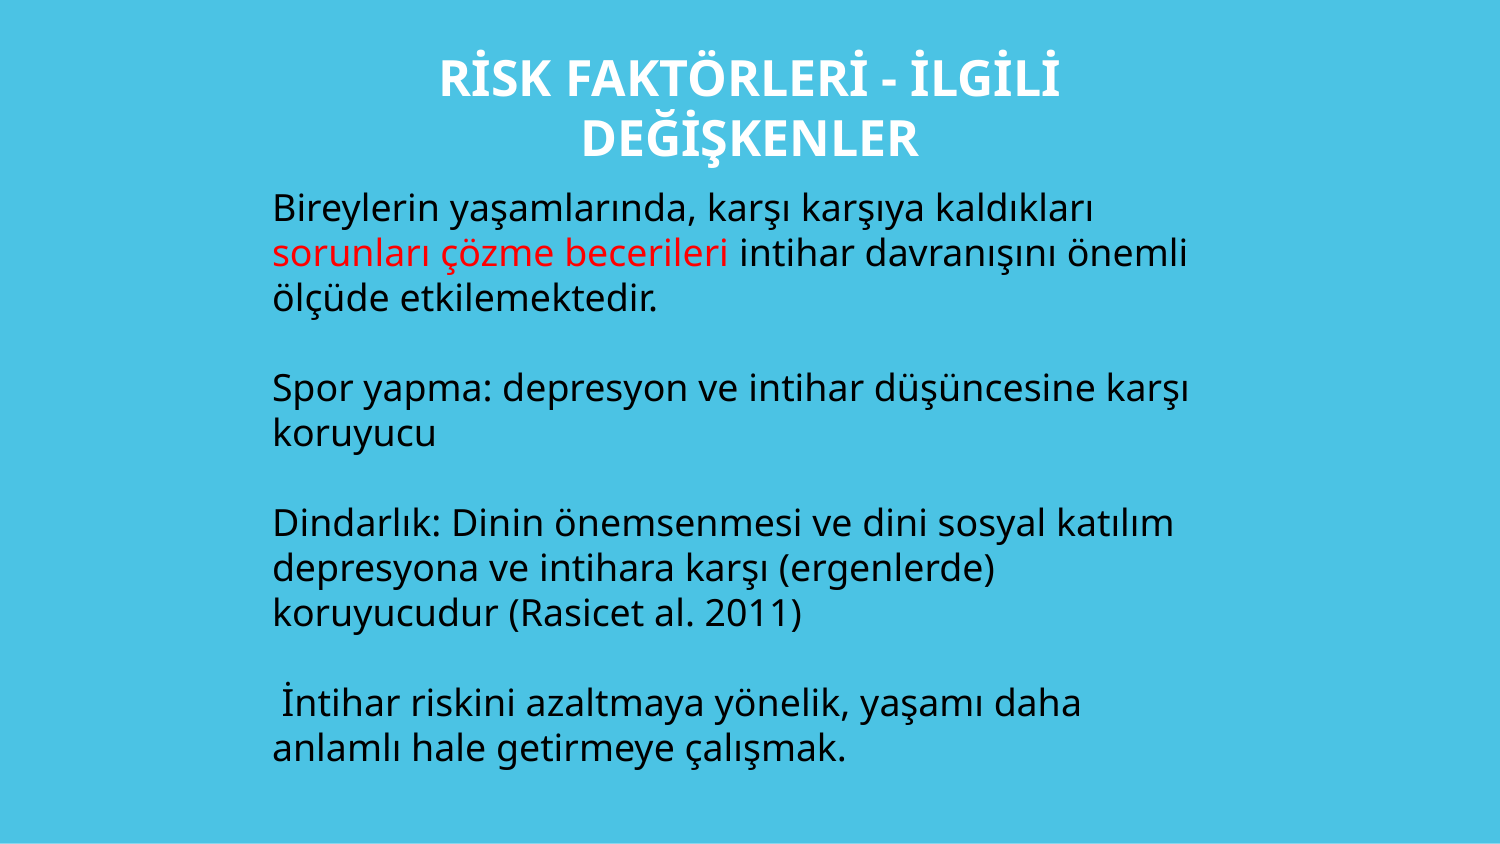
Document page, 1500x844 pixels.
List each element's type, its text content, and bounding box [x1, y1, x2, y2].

list Bireylerin yaşamlarında, karşı karşıya kaldıkları sorunları çözme becerileri intihar davranışını önemli ölçüde etkilemektedir. Spor yapma: depresyon ve intihar düşüncesine karşı koruyucu Dindarlık: Dinin önemsenmesi ve dini sosyal katılım depresyona ve intihara karşı (ergenlerde) koruyucudur (Rasicet al. 2011) İntihar riskini azaltmaya yönelik, yaşamı daha anlamlı hale getirmeye çalışmak. [272, 184, 1204, 844]
title RİSK FAKTÖRLERİ - İLGİLİ DEĞİŞKENLER [317, 46, 1183, 169]
